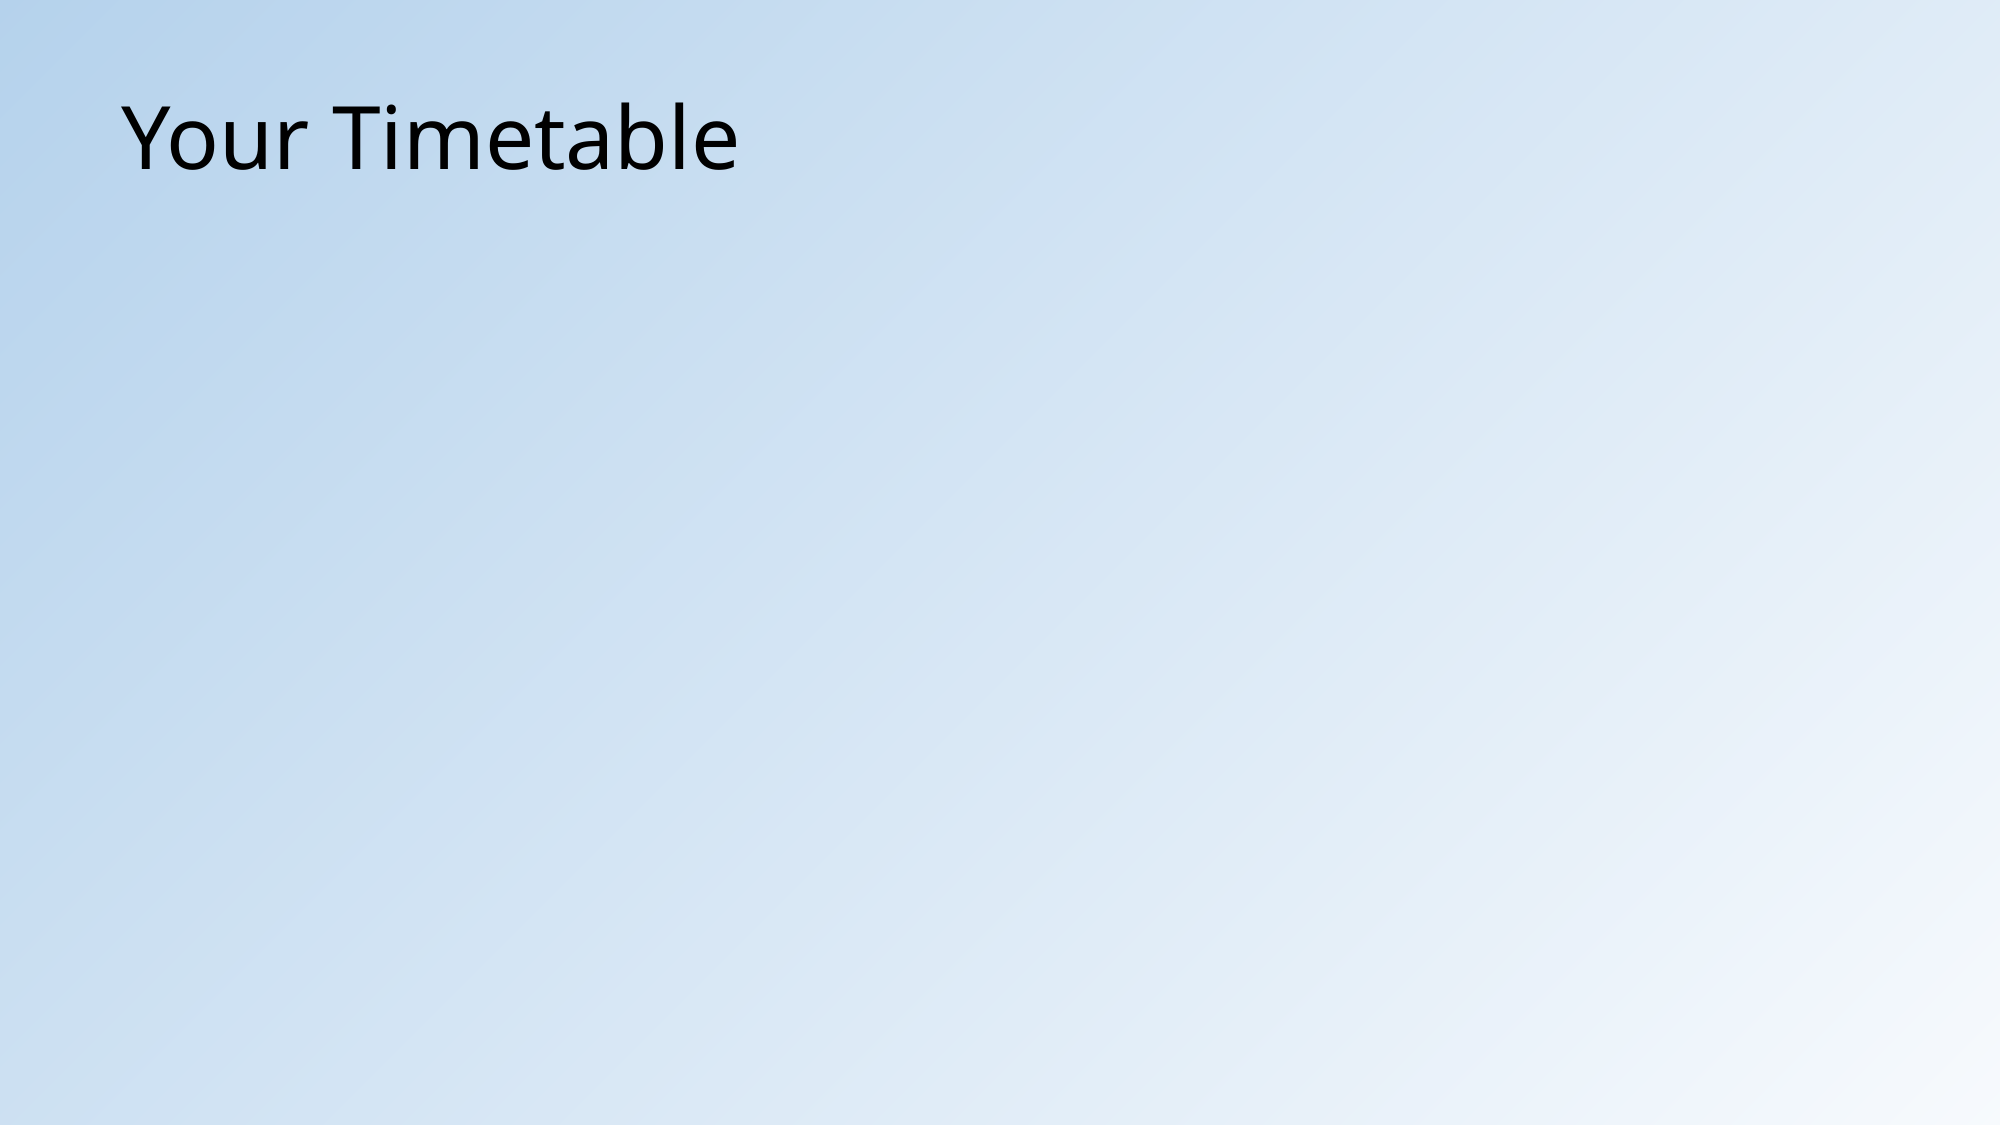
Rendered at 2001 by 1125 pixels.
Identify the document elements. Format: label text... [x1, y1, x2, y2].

title Your Timetable [106, 74, 1649, 304]
